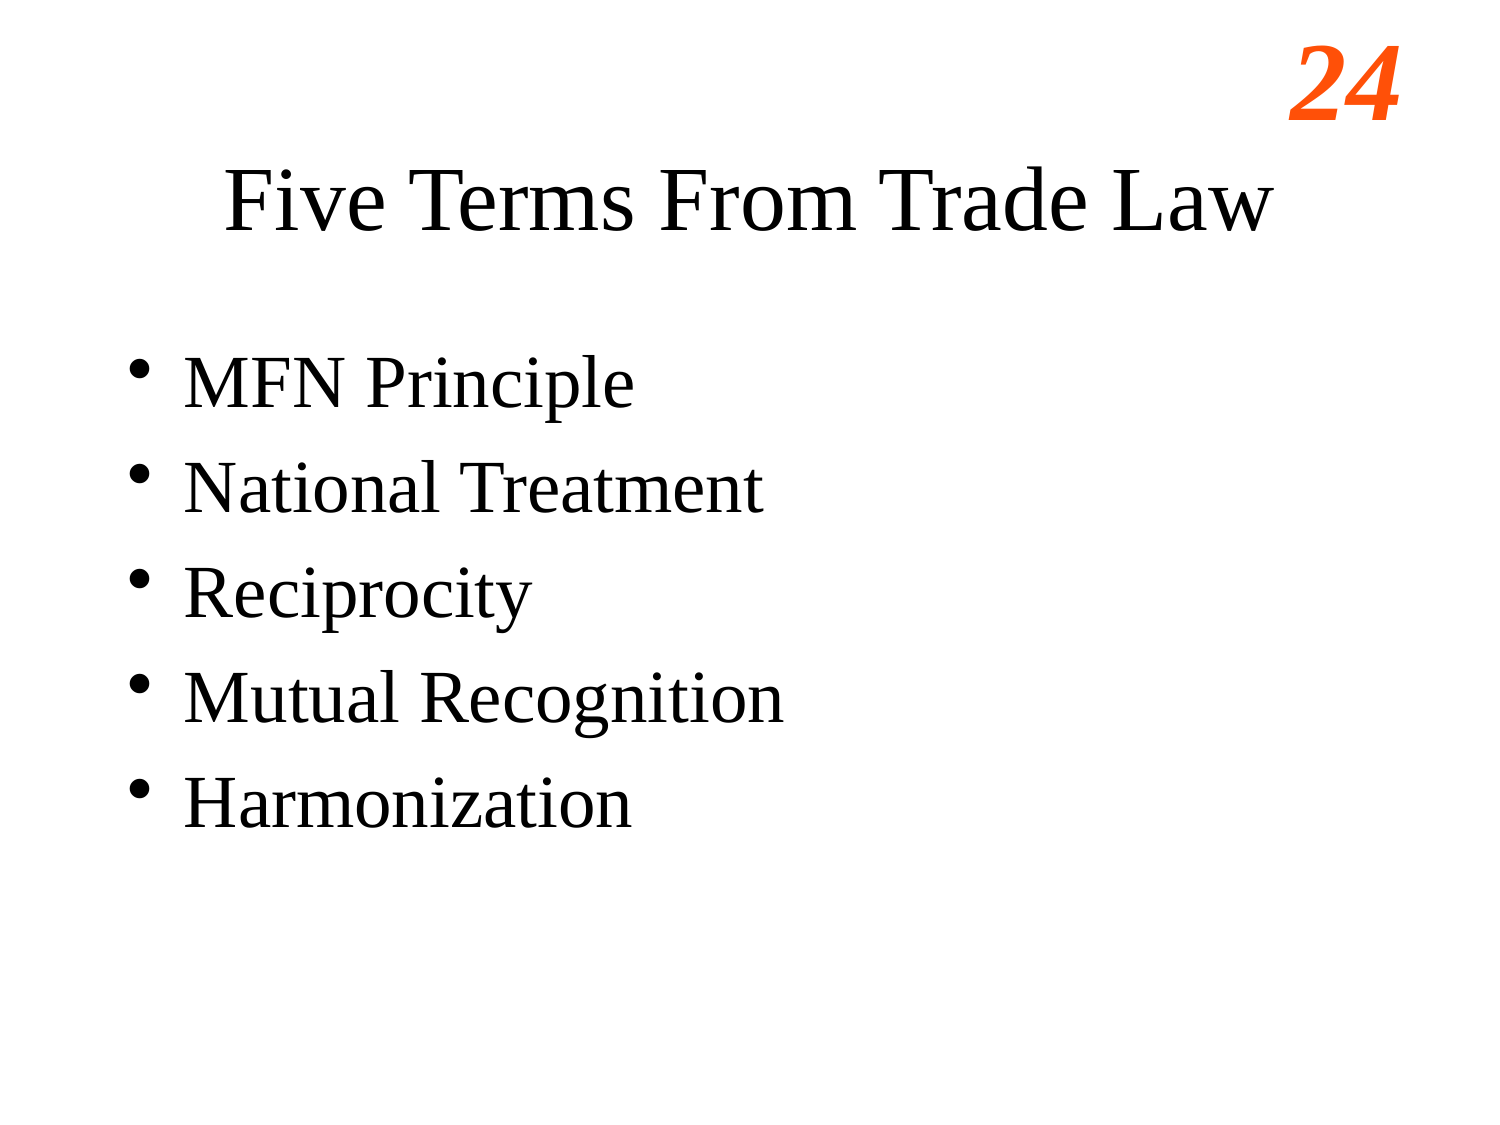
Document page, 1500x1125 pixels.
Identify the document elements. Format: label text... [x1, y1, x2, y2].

list MFN Principle National Treatment Reciprocity Mutual Recognition Harmonization [112, 324, 1388, 1000]
title Five Terms From Trade Law [112, 99, 1388, 288]
